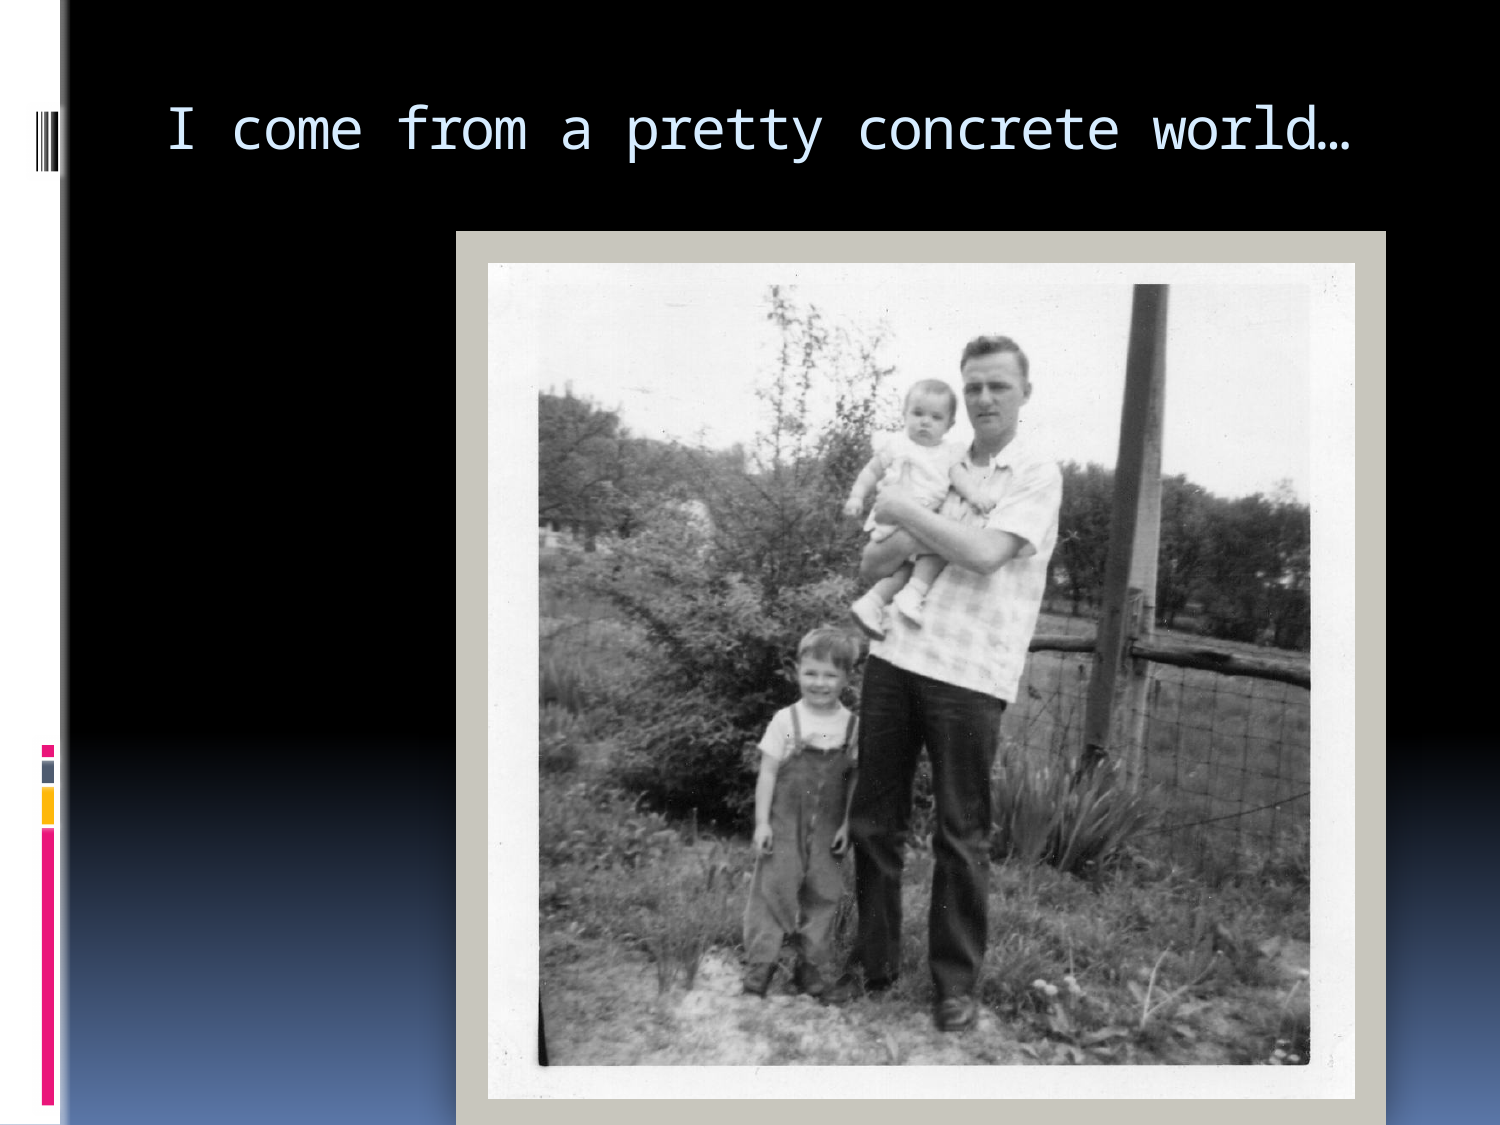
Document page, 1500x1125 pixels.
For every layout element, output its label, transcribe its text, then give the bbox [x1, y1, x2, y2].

title I come from a pretty concrete world… [150, 83, 1425, 234]
picture [486, 262, 1356, 1100]
